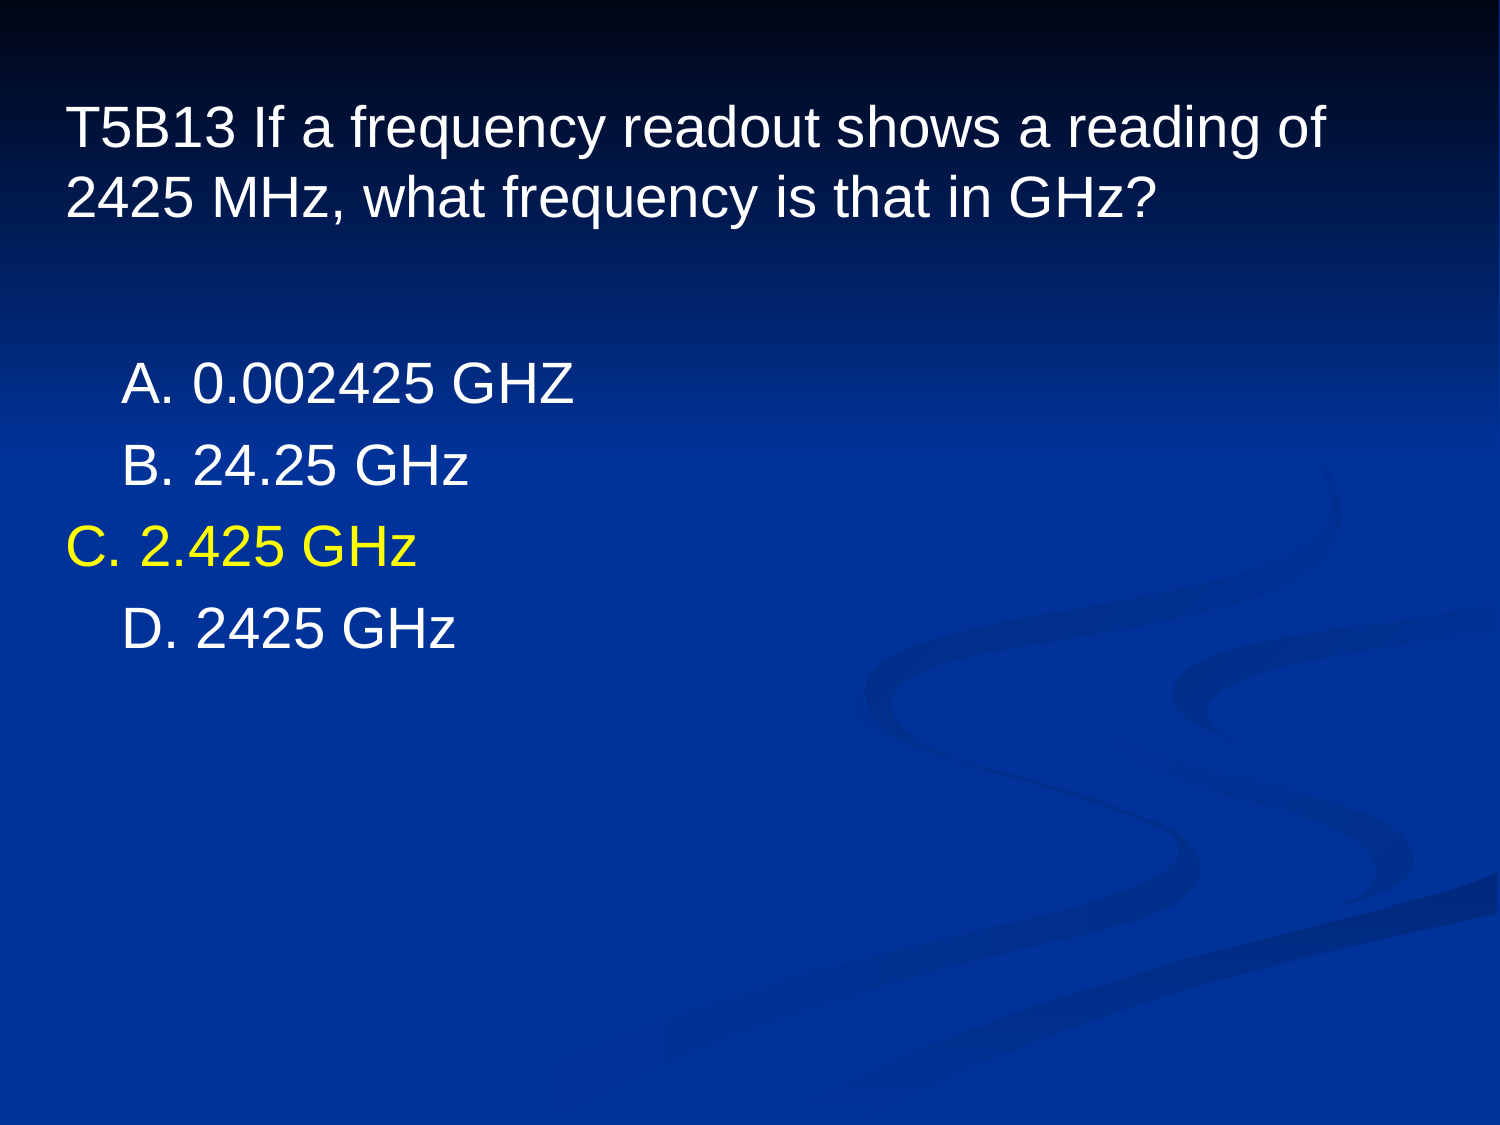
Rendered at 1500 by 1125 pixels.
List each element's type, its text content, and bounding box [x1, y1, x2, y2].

list A. 0.002425 GHZ B. 24.25 GHz C. 2.425 GHz D. 2425 GHz [49, 337, 1451, 1006]
title T5B13 If a frequency readout shows a reading of 2425 MHz, what frequency is that in GHz? [49, 49, 1451, 337]
